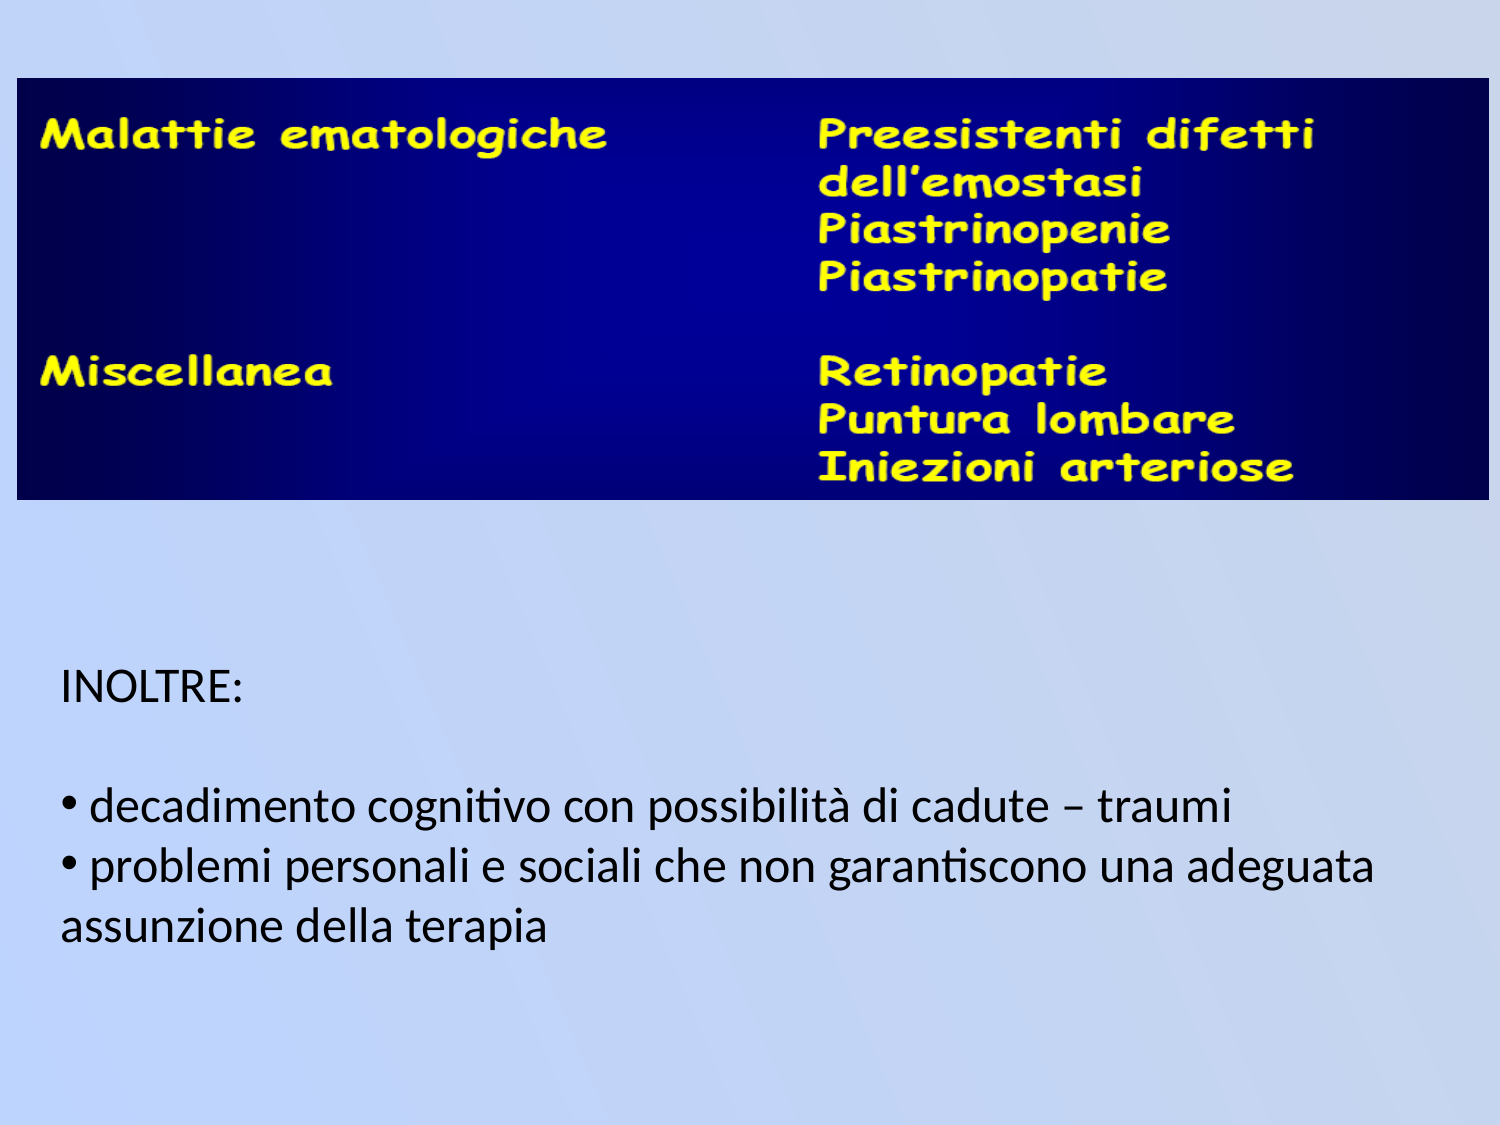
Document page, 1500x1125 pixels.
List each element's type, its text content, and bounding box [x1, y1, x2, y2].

text_box INOLTRE: decadimento cognitivo con possibilità di cadute – traumi problemi personali e sociali che non garantiscono una adeguata assunzione della terapia [53, 645, 1459, 960]
picture [17, 77, 1489, 500]
